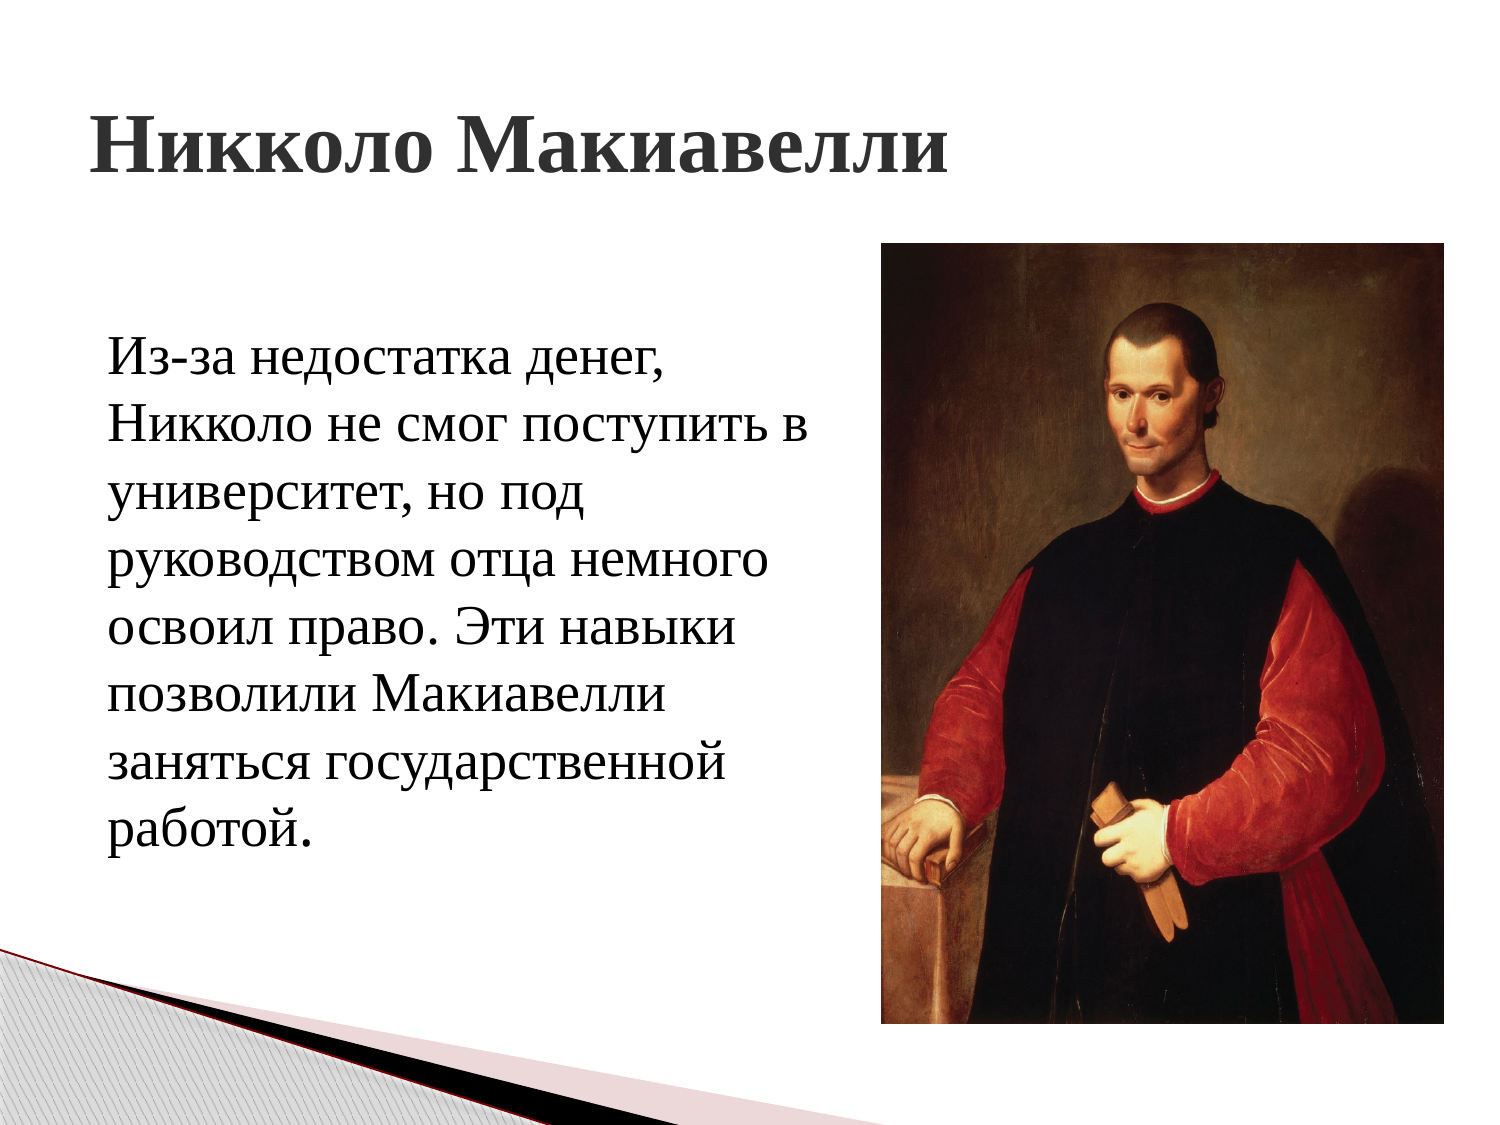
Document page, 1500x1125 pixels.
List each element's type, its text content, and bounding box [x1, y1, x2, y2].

picture [881, 243, 1444, 1024]
list Из-за недостатка денег, Никколо не смог поступить в университет, но под руководством отца немного освоил право. Эти навыки позволили Макиавелли заняться государственной работой. [75, 243, 880, 941]
title Никколо Макиавелли [75, 45, 1425, 233]
